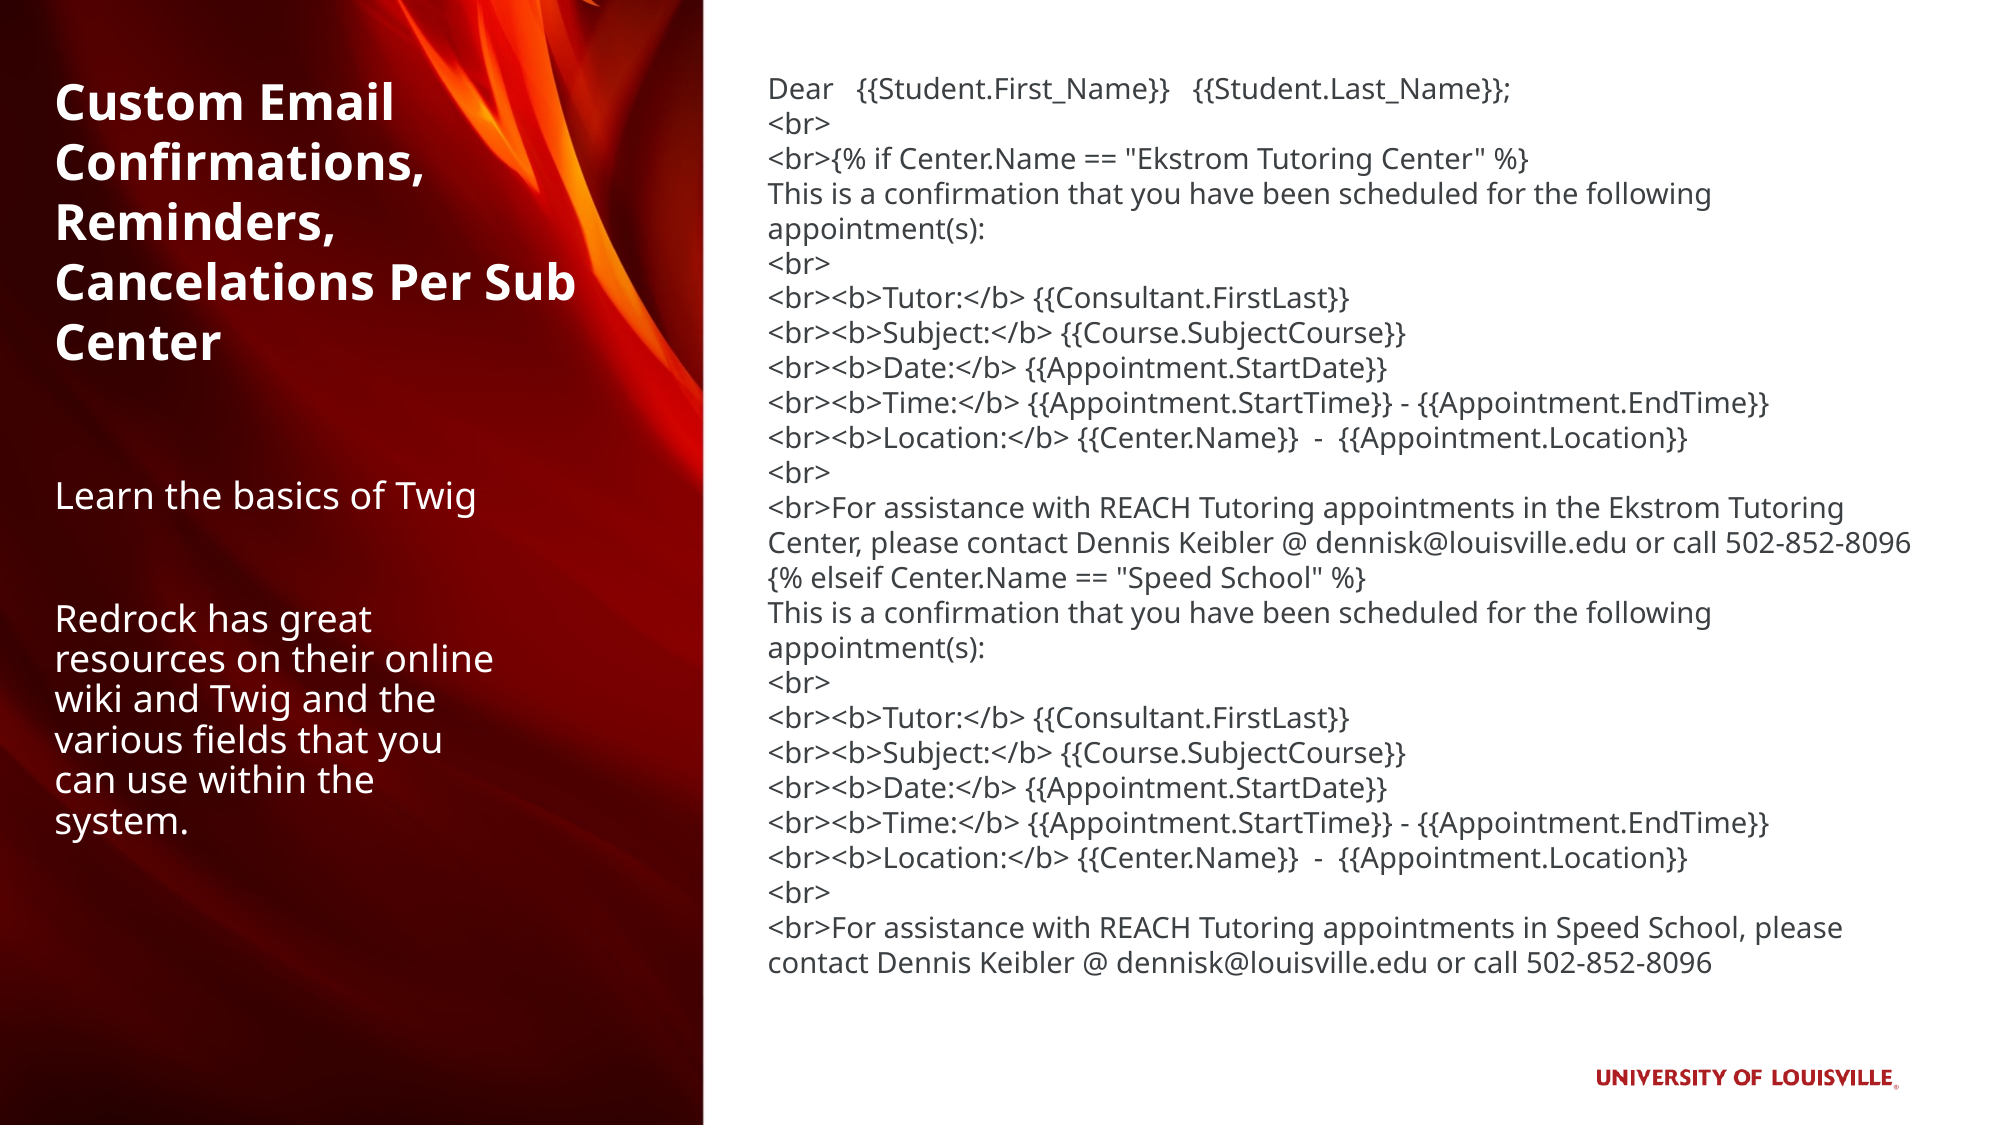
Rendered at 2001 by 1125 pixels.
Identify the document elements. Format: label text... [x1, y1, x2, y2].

title Custom Email Confirmations, Reminders, Cancelations Per Sub Center [39, 62, 675, 236]
text_box Dear {{Student.First_Name}} {{Student.Last_Name}}; <br> <br>{% if Center.Name == "Ekstrom Tutoring Center" %} This is a confirmation that you have been scheduled for the following appointment(s): <br> <br><b>Tutor:</b> {{Consultant.FirstLast}} <br><b>Subject:</b> {{Course.SubjectCourse}} <br><b>Date:</b> {{Appointment.StartDate}} <br><b>Time:</b> {{Appointment.StartTime}} - {{Appointment.EndTime}} <br><b>Location:</b> {{Center.Name}} - {{Appointment.Location}} <br> <br>For assistance with REACH Tutoring appointments in the Ekstrom Tutoring Center, please contact Dennis Keibler @ dennisk@louisville.edu or call 502-852-8096 {% elseif Center.Name == "Speed School" %} This is a confirmation that you have been scheduled for the following appointment(s): <br> <br><b>Tutor:</b> {{Consultant.FirstLast}} <br><b>Subject:</b> {{Course.SubjectCourse}} <br><b>Date:</b> {{Appointment.StartDate}} <br><b>Time:</b> {{Appointment.StartTime}} - {{Appointment.EndTime}} <br><b>Location:</b> {{Center.Name}} - {{Appointment.Location}} <br> <br>For assistance with REACH Tutoring appointments in Speed School, please contact Dennis Keibler @ dennisk@louisville.edu or call 502-852-8096 [767, 62, 1947, 987]
list Learn the basics of Twig Redrock has great resources on their online wiki and Twig and the various fields that you can use within the system. [39, 469, 530, 992]
picture [0, 0, 2001, 1125]
